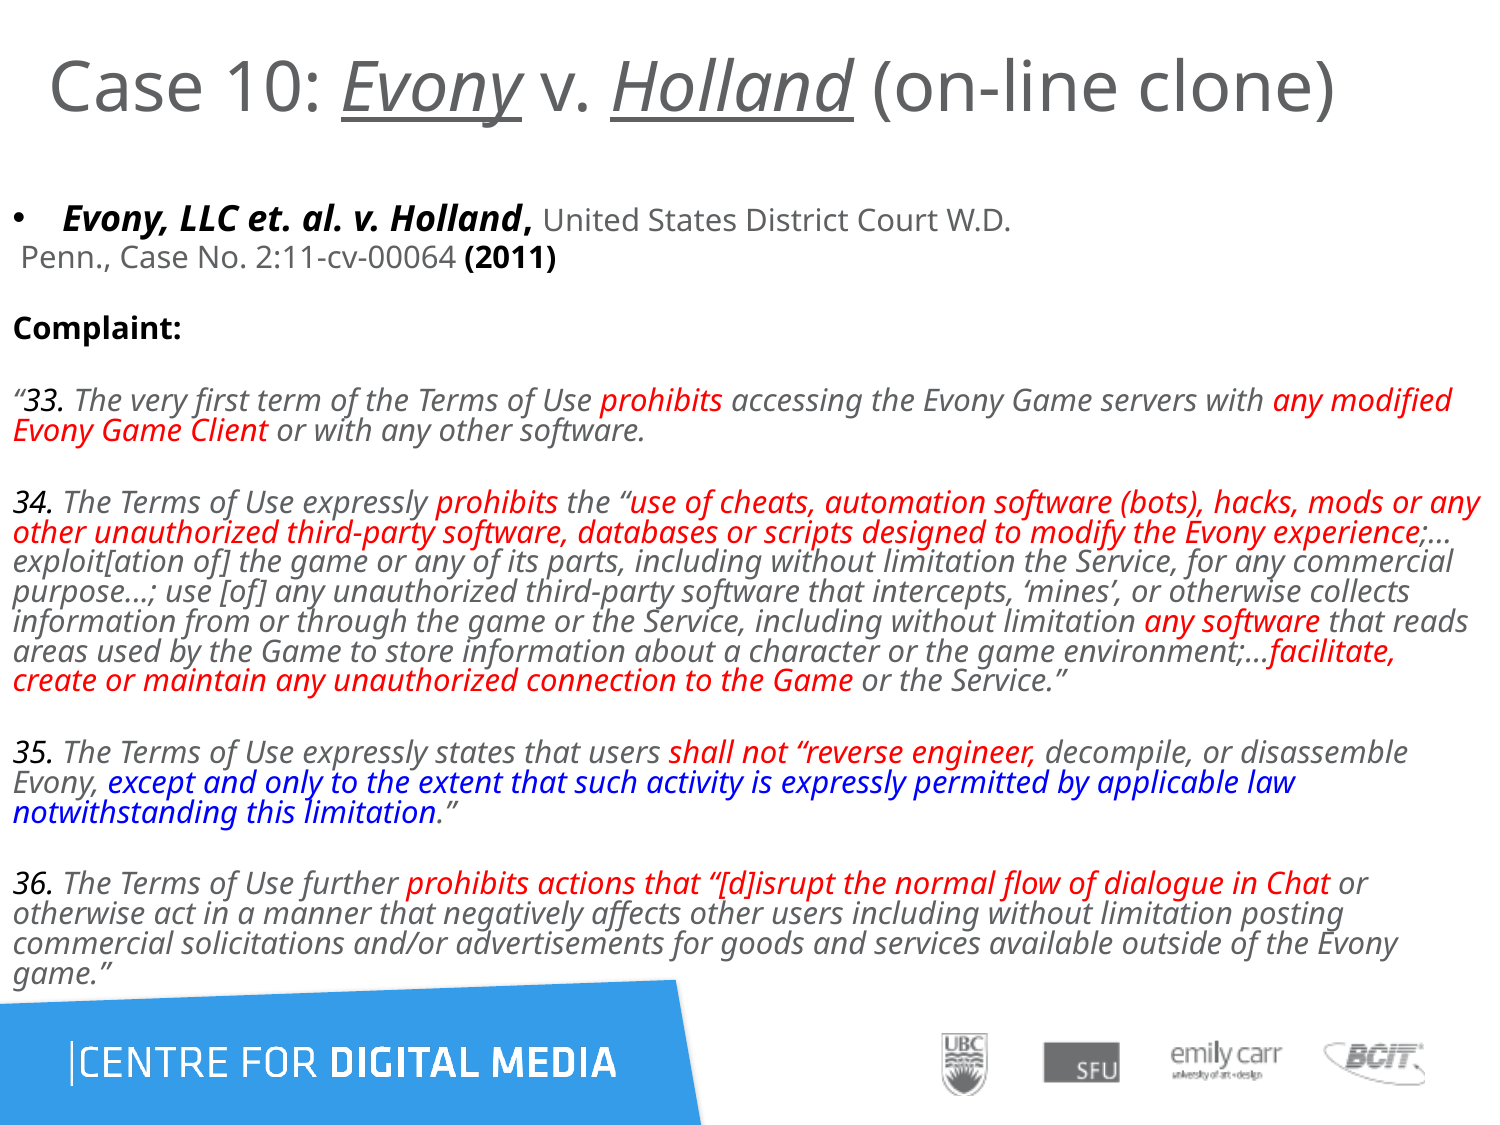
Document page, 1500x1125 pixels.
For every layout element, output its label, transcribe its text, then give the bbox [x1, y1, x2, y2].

title Case 10: Evony v. Holland (on-line clone) [0, 0, 1500, 167]
list Evony, LLC et. al. v. Holland, United States District Court W.D. Penn., Case No. 2:11-cv-00064 (2011) Complaint: “33. The very first term of the Terms of Use prohibits accessing the Evony Game servers with any modified Evony Game Client or with any other software. 34. The Terms of Use expressly prohibits the “use of cheats, automation software (bots), hacks, mods or any other unauthorized third-party software, databases or scripts designed to modify the Evony experience;…exploit[ation of] the game or any of its parts, including without limitation the Service, for any commercial purpose...; use [of] any unauthorized third-party software that intercepts, ‘mines’, or otherwise collects information from or through the game or the Service, including without limitation any software that reads areas used by the Game to store information about a character or the game environment;…facilitate, create or maintain any unauthorized connection to the Game or the Service.” 35. The Terms of Use expressly states that users shall not “reverse engineer, decompile, or disassemble Evony, except and only to the extent that such activity is expressly permitted by applicable law notwithstanding this limitation.” 36. The Terms of Use further prohibits actions that “[d]isrupt the normal flow of dialogue in Chat or otherwise act in a manner that negatively affects other users including without limitation posting commercial solicitations and/or advertisements for goods and services available outside of the Evony game.” [0, 191, 1500, 1012]
